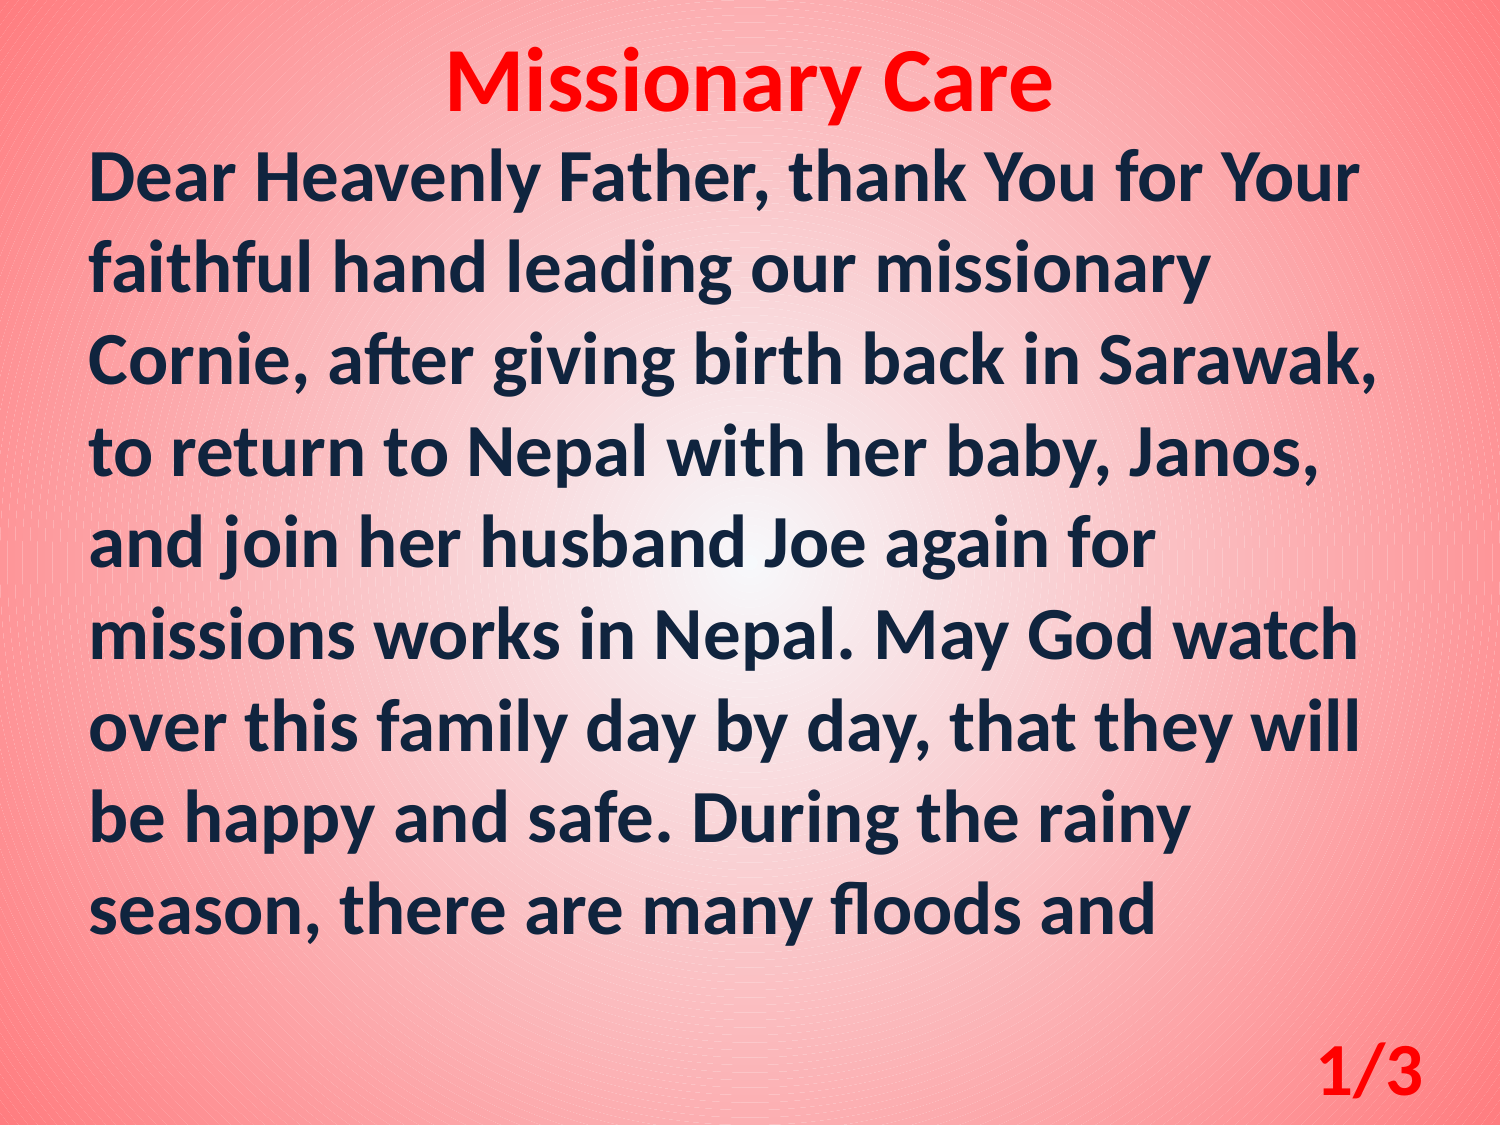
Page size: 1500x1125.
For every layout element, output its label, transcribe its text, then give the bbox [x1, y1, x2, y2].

text_box Missionary Care [0, 34, 1500, 116]
text_box 1/3 [1300, 1012, 1474, 1118]
list Dear Heavenly Father, thank You for Your faithful hand leading our missionary Cornie, after giving birth back in Sarawak, to return to Nepal with her baby, Janos, and join her husband Joe again for missions works in Nepal. May God watch over this family day by day, that they will be happy and safe. During the rainy season, there are many floods and [73, 117, 1426, 1044]
